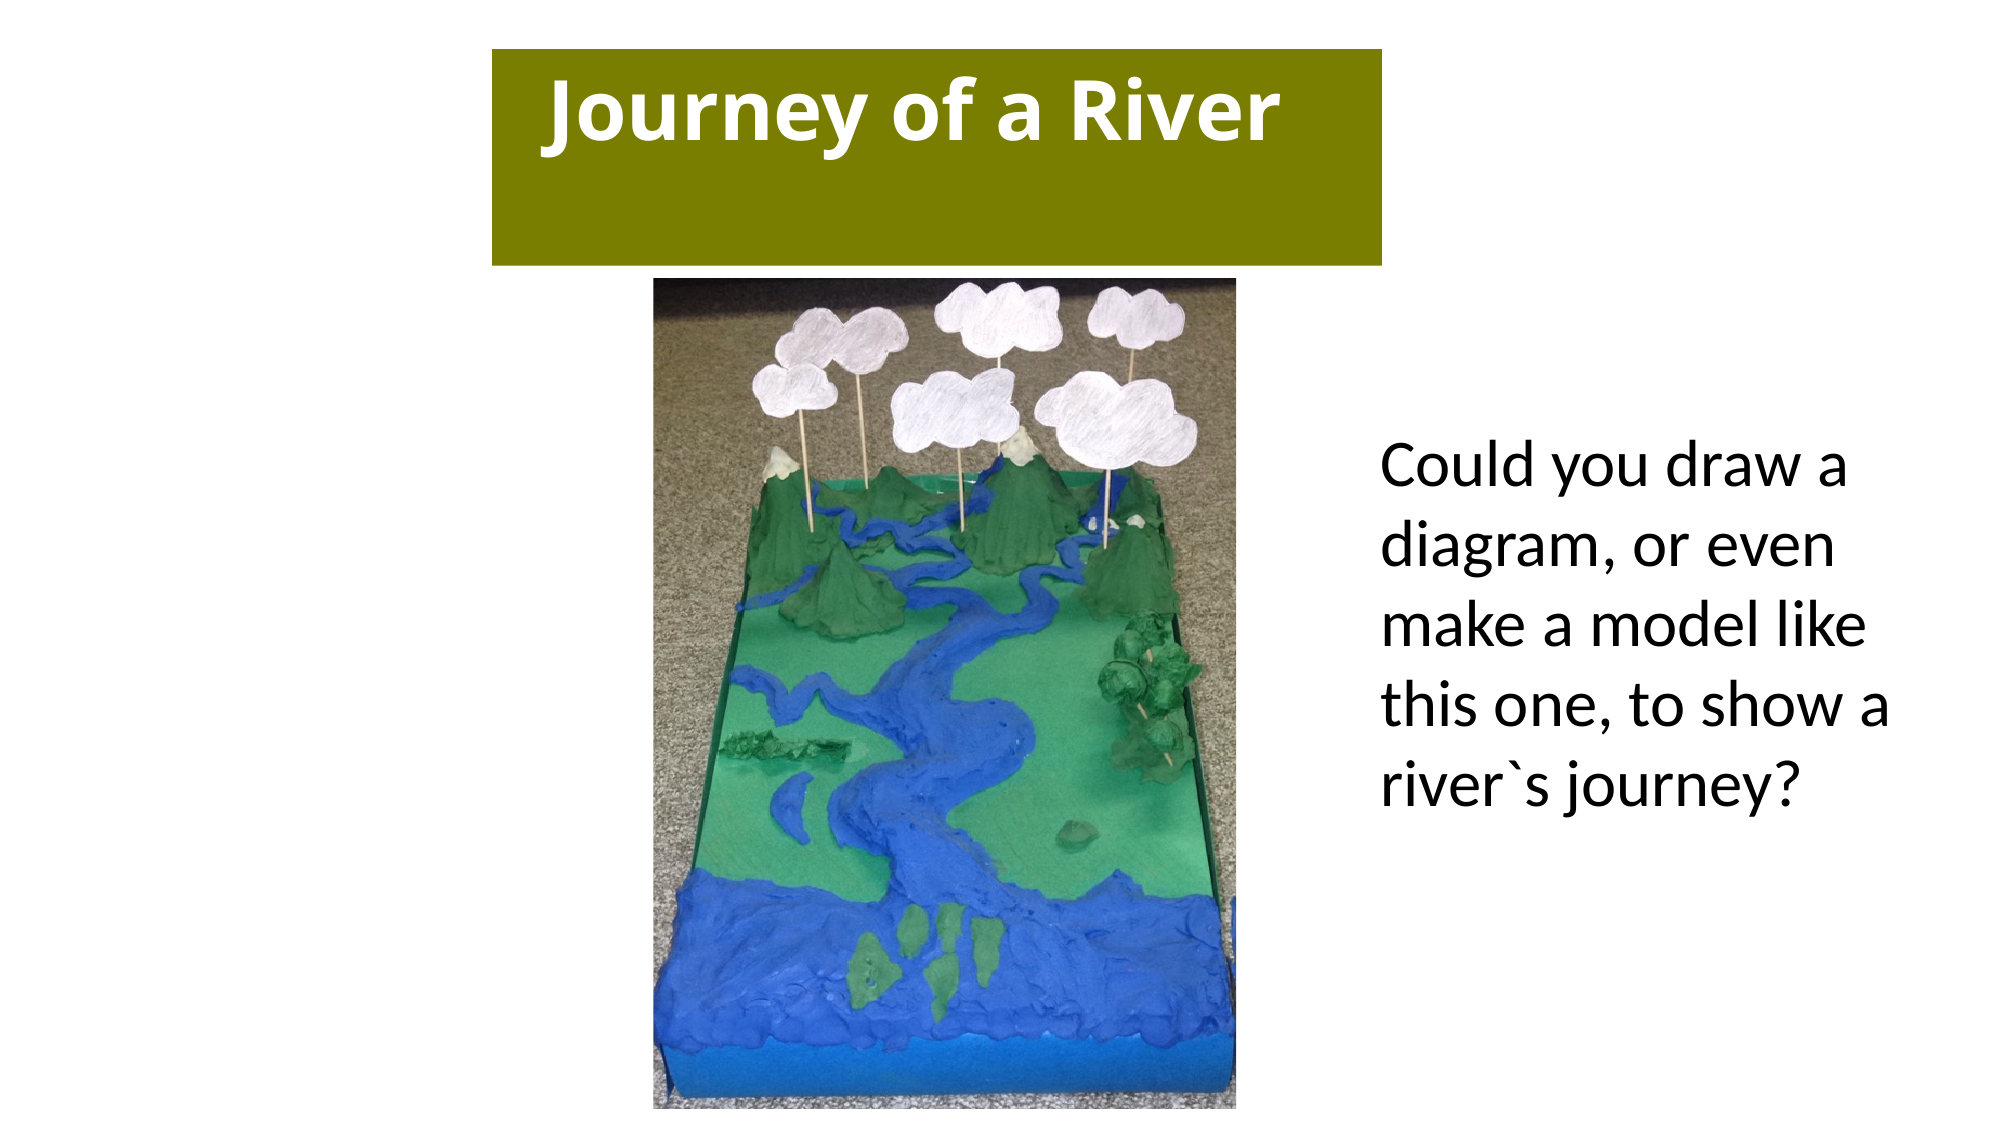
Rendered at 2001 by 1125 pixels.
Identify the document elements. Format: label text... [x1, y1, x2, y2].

text_box Journey of a River [492, 49, 1382, 266]
picture [653, 278, 1237, 1109]
text_box Could you draw a diagram, or even make a model like this one, to show a river`s journey? [1365, 412, 1909, 828]
